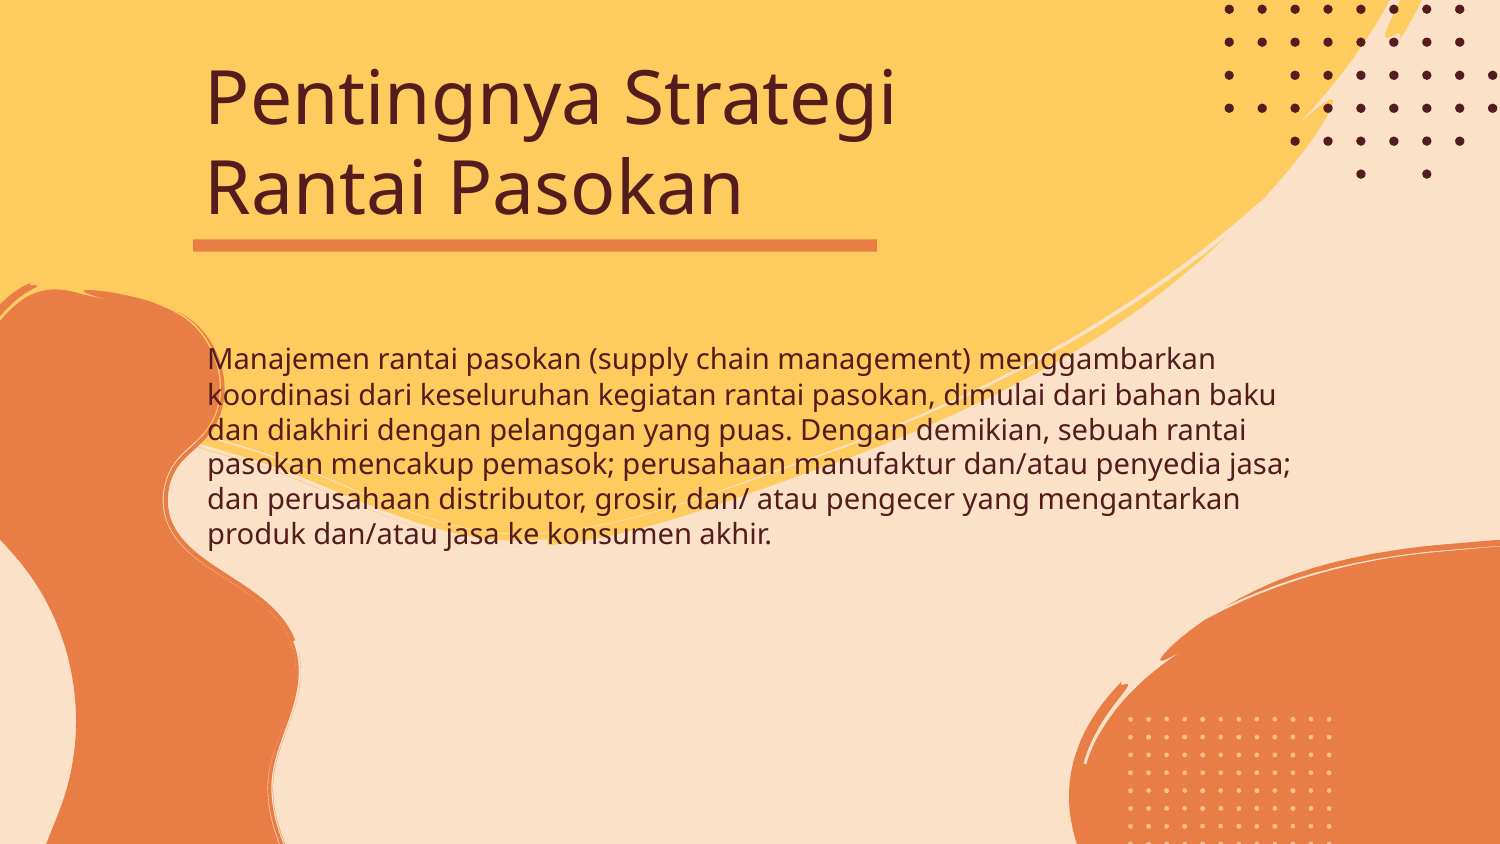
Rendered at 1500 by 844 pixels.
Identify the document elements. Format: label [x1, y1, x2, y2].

text_box [1222, 0, 1500, 180]
text_box [1126, 716, 1333, 844]
text_box [511, 522, 519, 541]
text_box [1068, 538, 1500, 844]
text_box [0, 0, 1485, 502]
text_box [0, 281, 363, 844]
